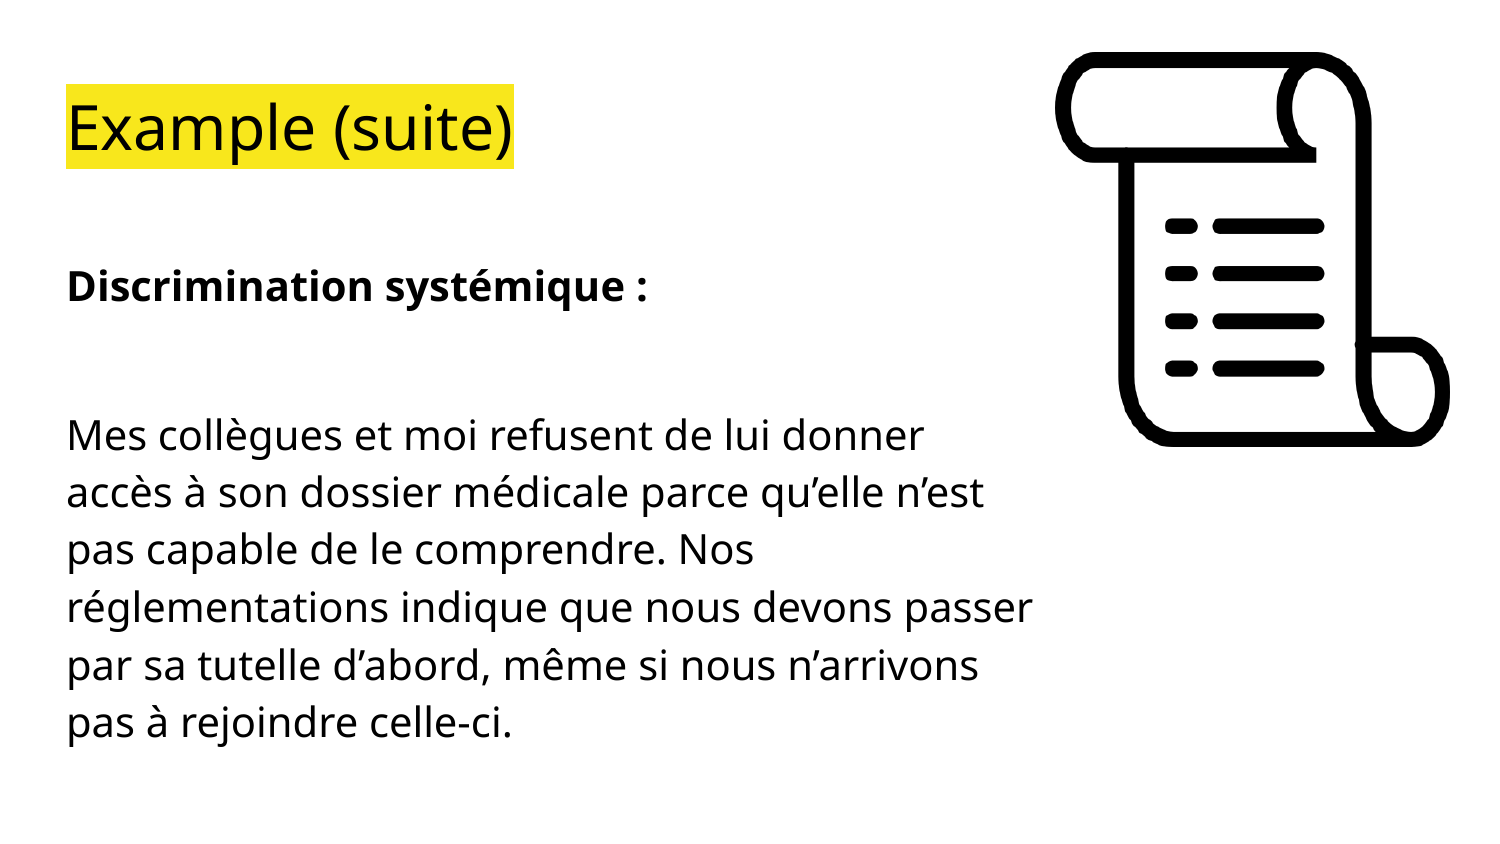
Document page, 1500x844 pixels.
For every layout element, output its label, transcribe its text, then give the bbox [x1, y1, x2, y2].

title Example (suite) [51, 72, 1050, 167]
picture [1055, 52, 1451, 448]
list Discrimination systémique : Mes collègues et moi refusent de lui donner accès à son dossier médicale parce qu’elle n’est pas capable de le comprendre. Nos réglementations indique que nous devons passer par sa tutelle d’abord, même si nous n’arrivons pas à rejoindre celle-ci. [51, 237, 1056, 750]
